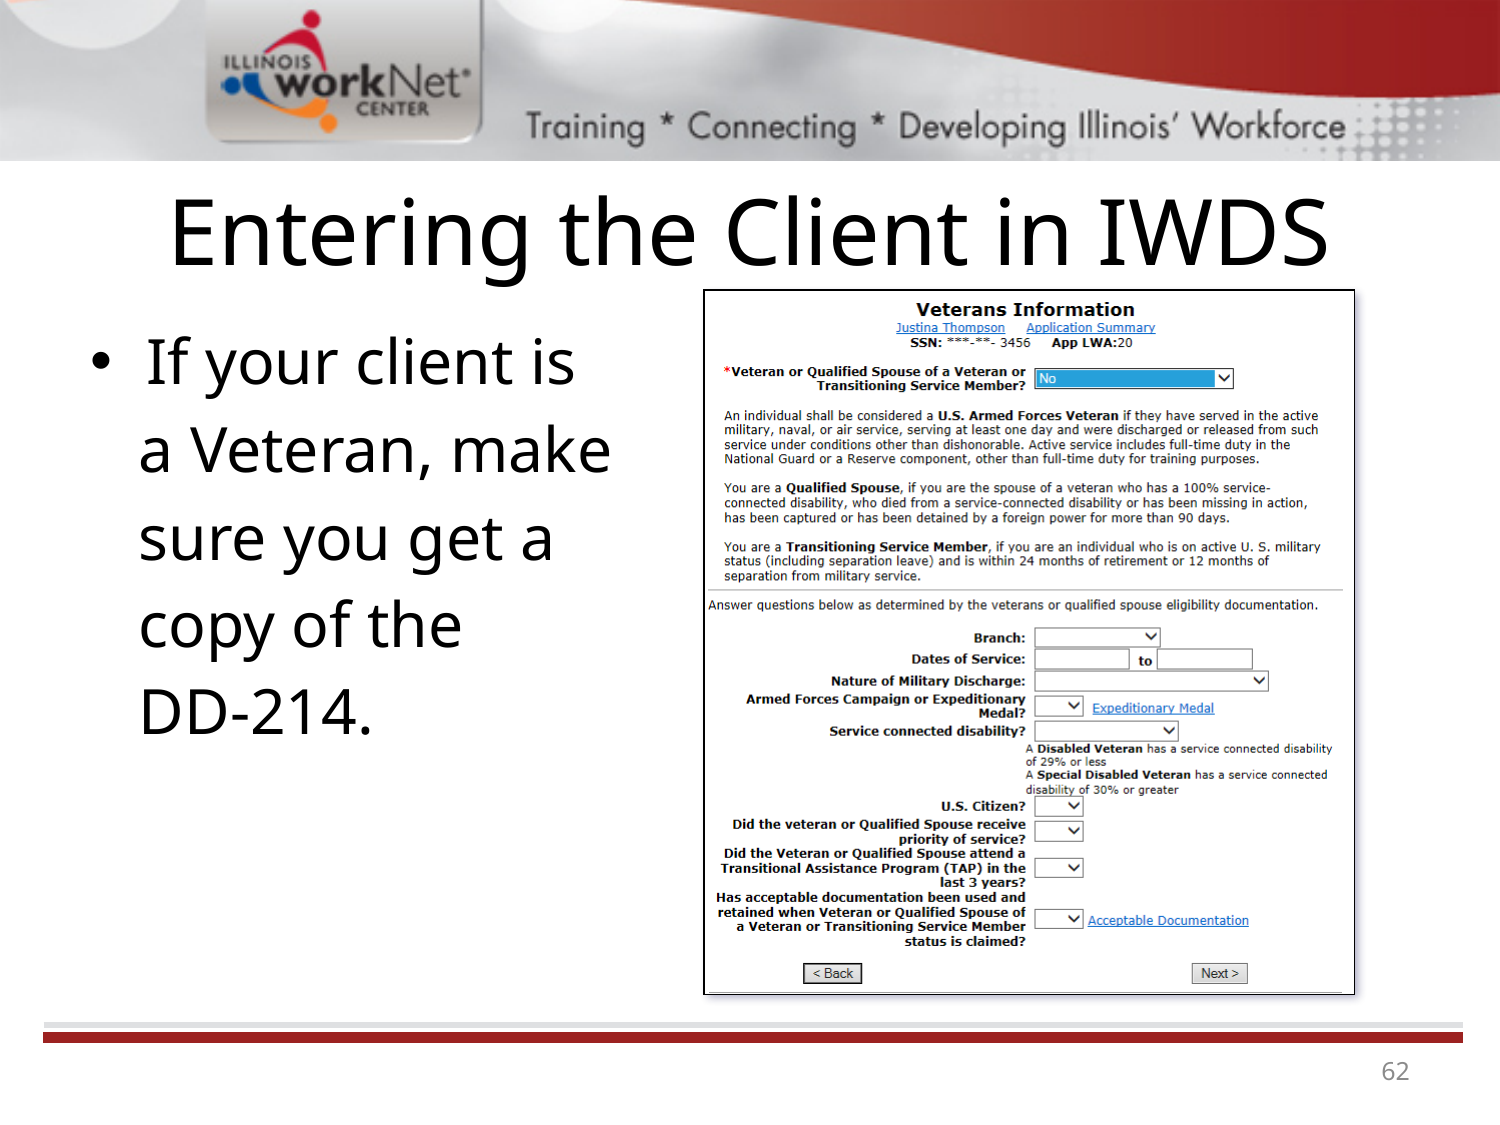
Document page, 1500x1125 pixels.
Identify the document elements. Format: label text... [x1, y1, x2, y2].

slide_number 62 [1074, 1042, 1425, 1103]
title Entering the Client in IWDS [75, 135, 1425, 314]
picture [704, 290, 1354, 994]
picture [0, 0, 1500, 161]
list If your client is a Veteran, make sure you get a copy of the DD-214. [75, 314, 1425, 1058]
